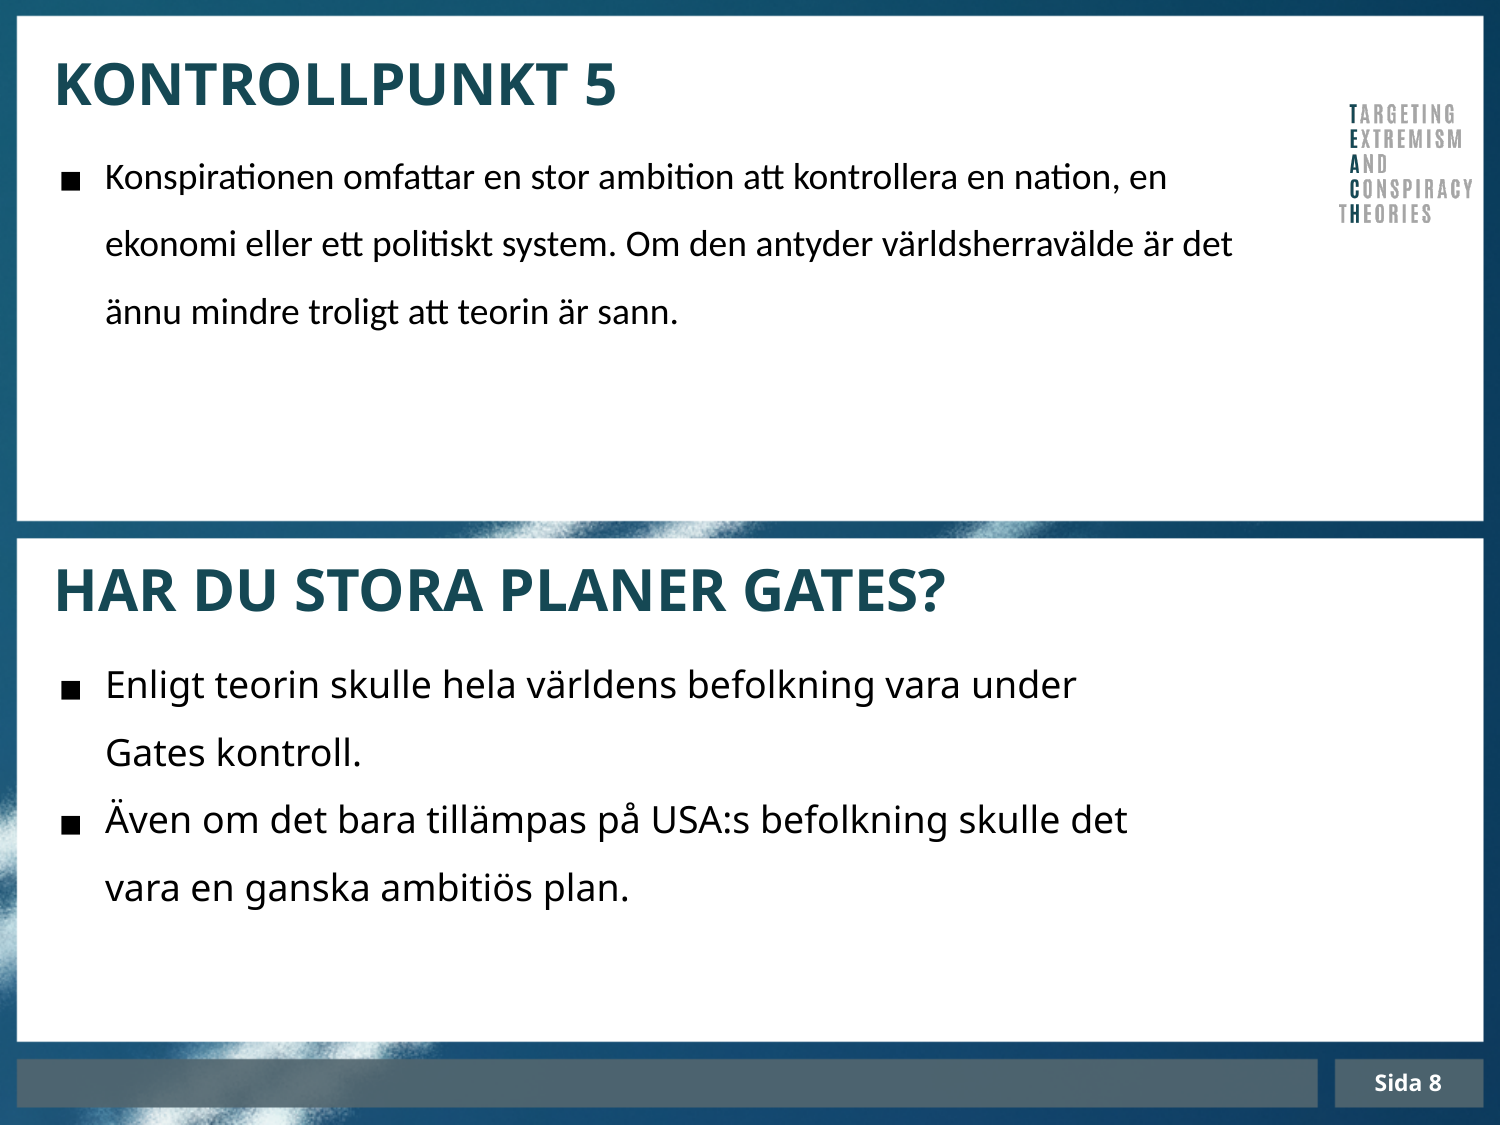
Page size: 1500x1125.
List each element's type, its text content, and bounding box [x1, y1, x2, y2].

text_box Konspirationen omfattar en stor ambition att kontrollera en nation, en ekonomi eller ett politiskt system. Om den antyder världsherravälde är det ännu mindre troligt att teorin är sann. [43, 121, 1295, 407]
text_box Enligt teorin skulle hela världens befolkning vara under Gates kontroll. Även om det bara tillämpas på USA:s befolkning skulle det vara en ganska ambitiös plan. [43, 631, 1199, 917]
text_box Sida 8 [1334, 1046, 1483, 1121]
text_box Har du stora planer Gates? [38, 545, 1500, 631]
text_box kontrollpunkt 5 [38, 39, 1195, 125]
picture [0, 0, 1500, 1125]
